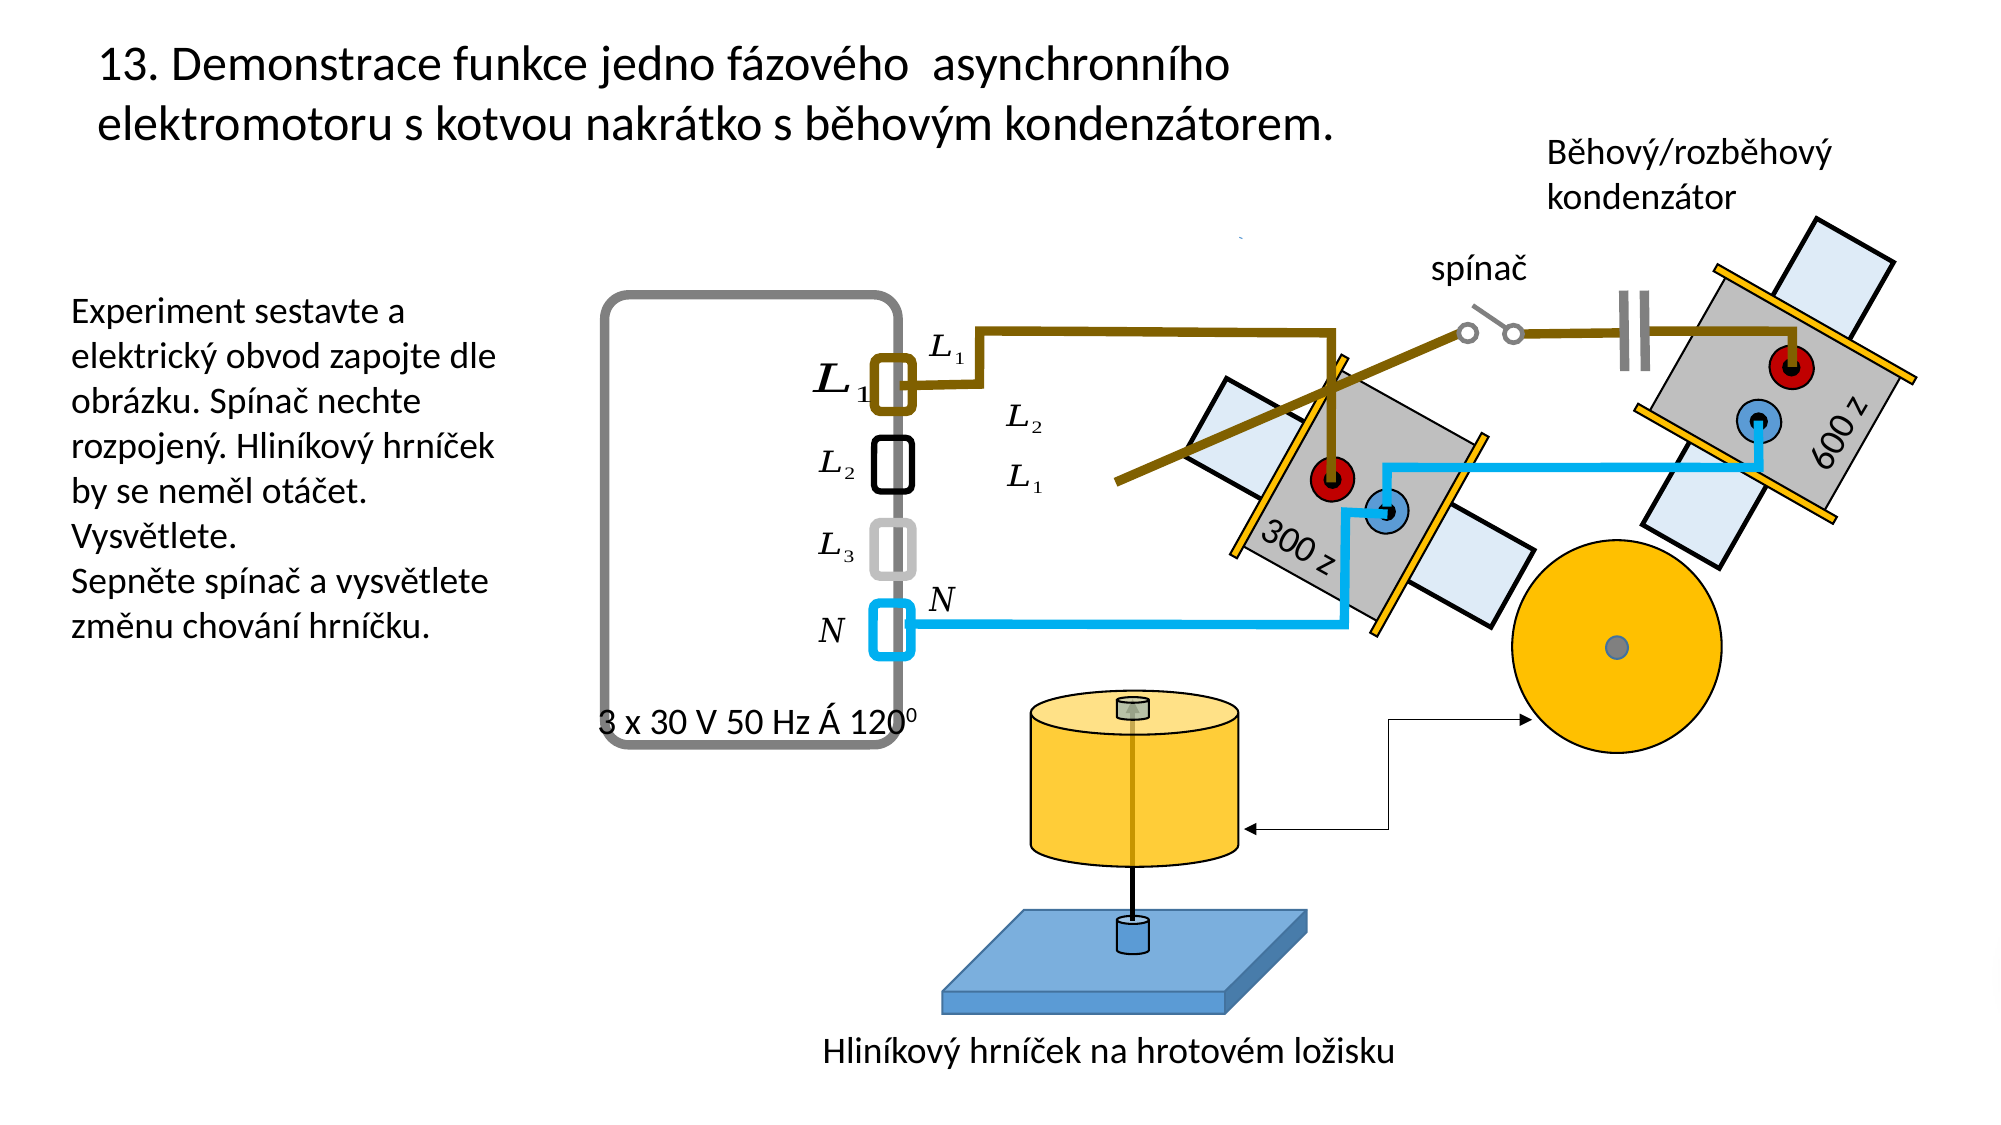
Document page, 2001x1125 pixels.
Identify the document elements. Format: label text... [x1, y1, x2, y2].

text_box Hliníkový hrníček na hrotovém ložisku [807, 1018, 1411, 1079]
text_box [873, 356, 914, 413]
text_box [941, 908, 1308, 1015]
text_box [1120, 918, 1146, 922]
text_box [1458, 305, 1523, 343]
text_box [1029, 689, 1240, 868]
text_box [1511, 541, 1723, 754]
text_box 3 x 30 V 50 Hz Á 1200 [582, 689, 932, 749]
text_box [1535, 458, 1593, 473]
text_box [873, 521, 913, 578]
text_box [912, 560, 1346, 626]
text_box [1243, 719, 1533, 830]
text_box Běhový/rozběhový kondenzátor [1532, 119, 1978, 225]
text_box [1033, 692, 1237, 733]
text_box [1115, 696, 1150, 721]
text_box [914, 329, 1333, 449]
text_box Experiment sestavte a elektrický obvod zapojte dle obrázku. Spínač nechte rozpojený. Hliníkový hrníček by se neměl otáčet. Vysvětlete. Sepněte spínač a vysvětlete změnu chování hrníčku. [56, 278, 548, 699]
text_box [1115, 914, 1150, 956]
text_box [1182, 381, 1535, 610]
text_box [1593, 241, 1947, 553]
text_box 13. Demonstrace funkce jedno fázového asynchronního elektromotoru s kotvou nakrátko s běhovým kondenzátorem. [82, 23, 1404, 158]
text_box [873, 436, 913, 493]
text_box [871, 601, 912, 658]
text_box spínač [1416, 235, 1543, 295]
text_box [1605, 635, 1630, 660]
text_box [604, 294, 899, 689]
